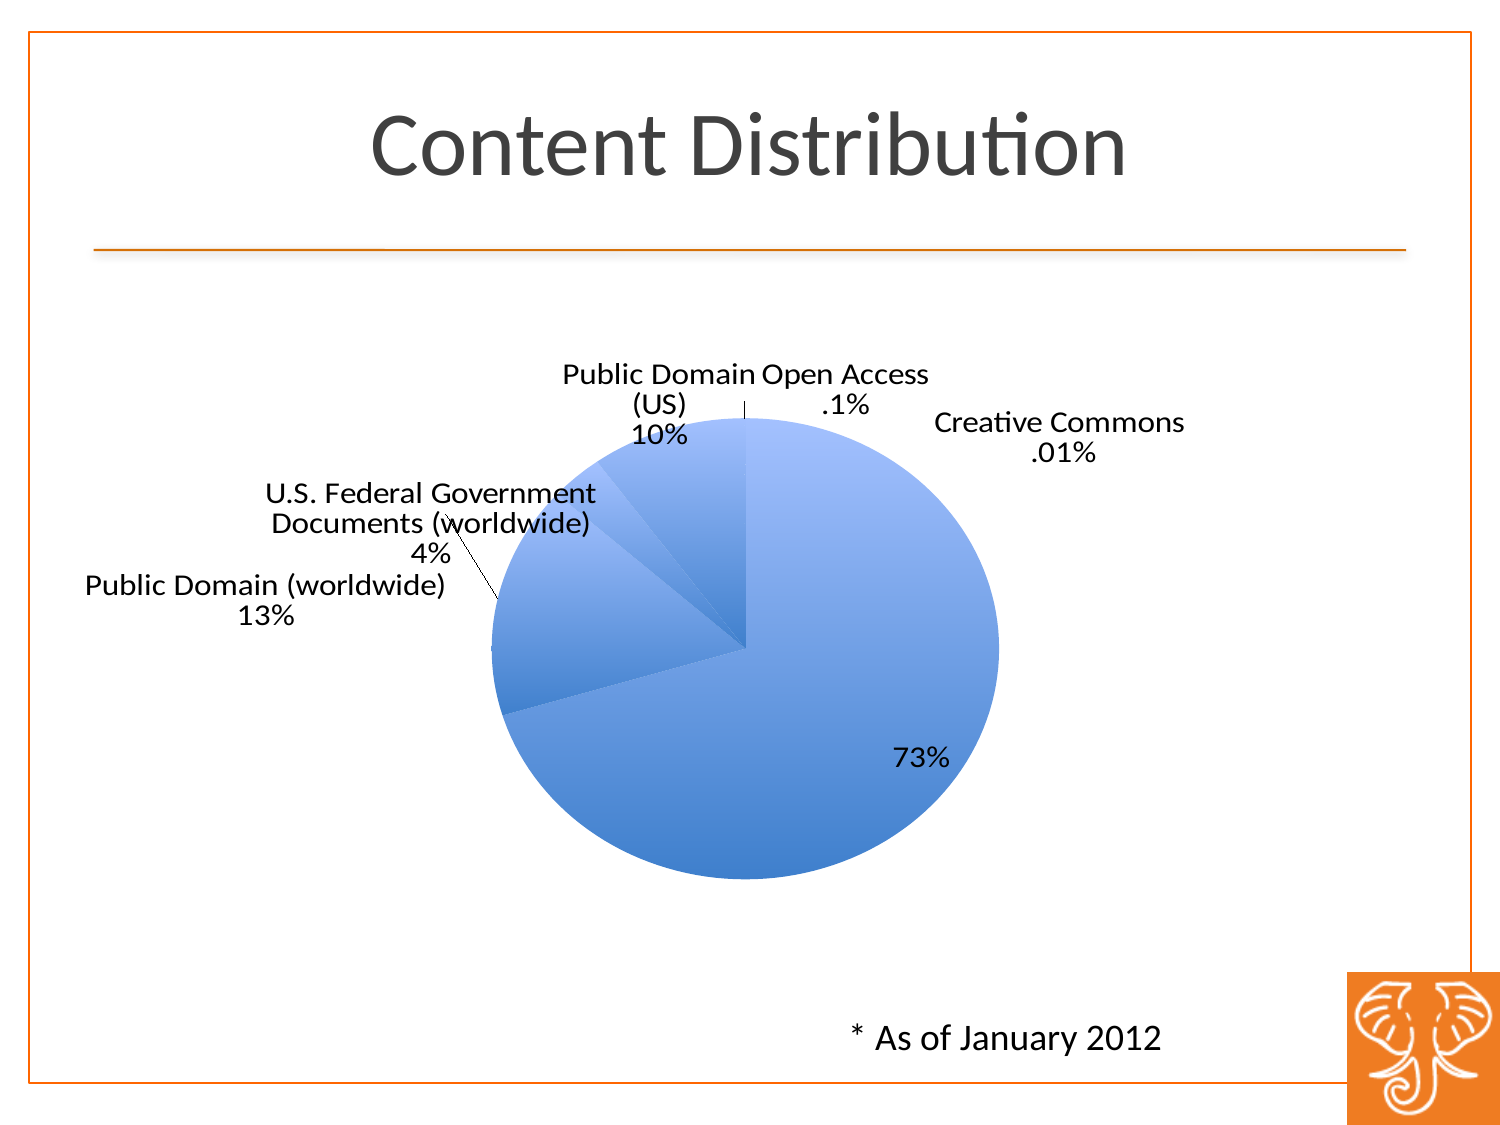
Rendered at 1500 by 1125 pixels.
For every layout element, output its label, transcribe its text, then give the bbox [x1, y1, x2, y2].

chart [53, 304, 1478, 929]
text_box * As of January 2012 [833, 1005, 1302, 1066]
title Content Distribution [75, 45, 1425, 233]
picture [1347, 972, 1500, 1125]
